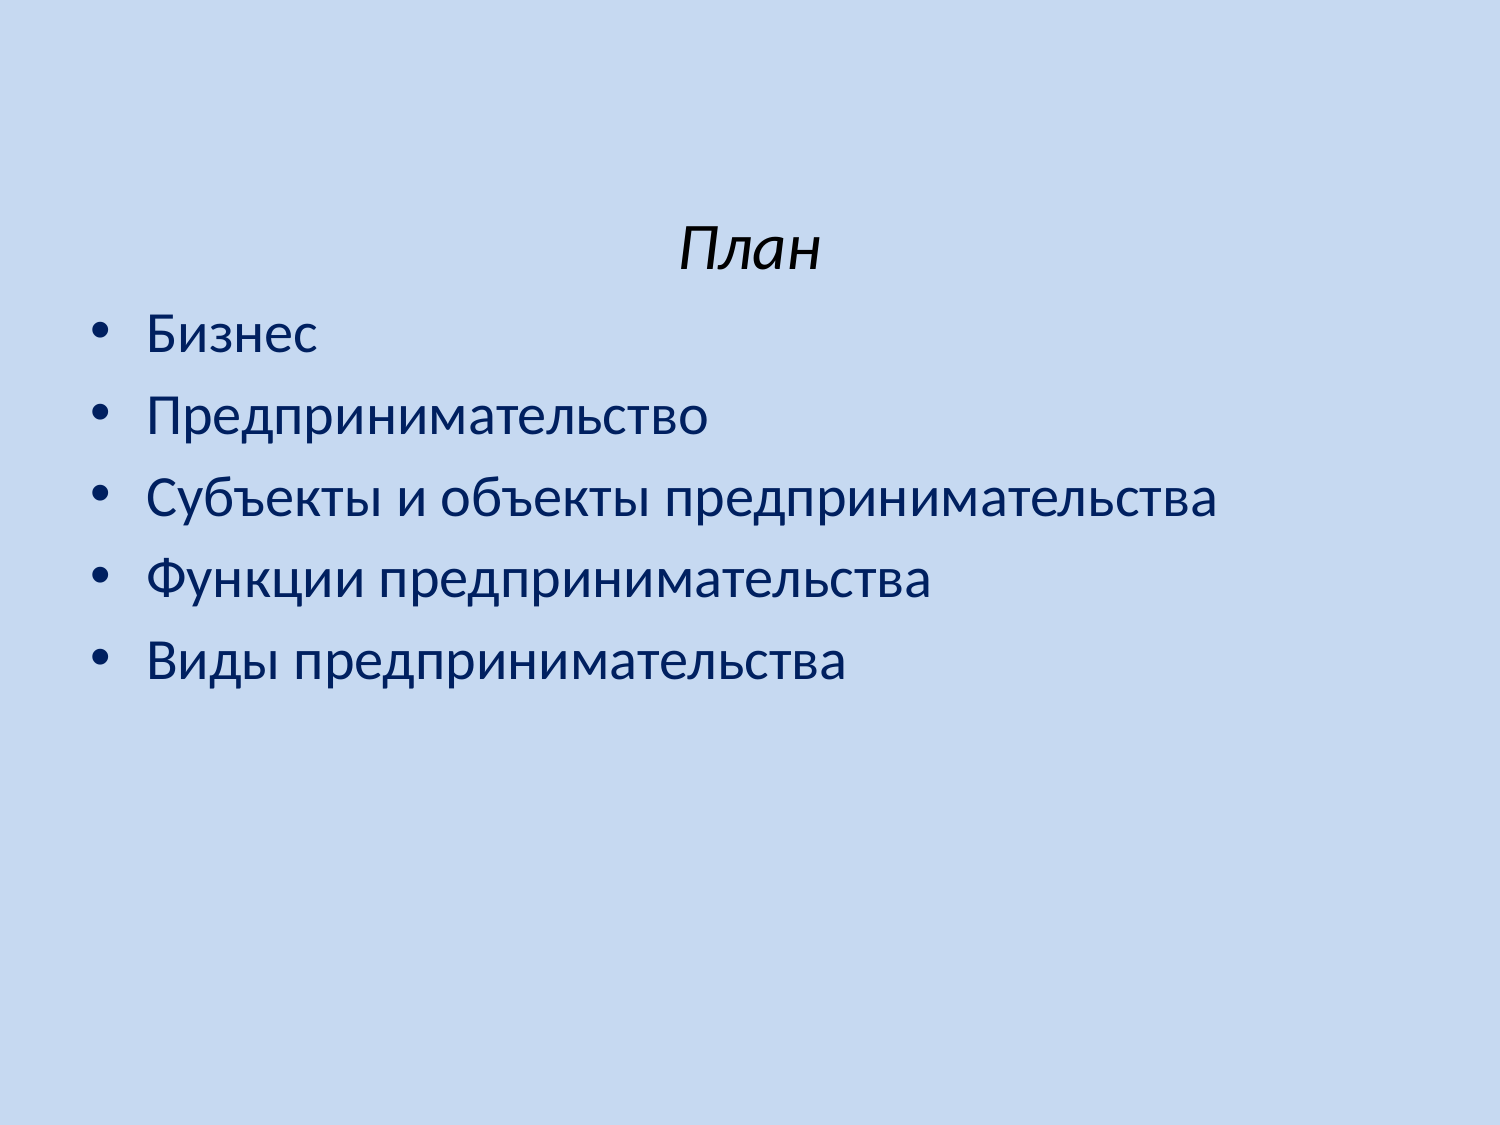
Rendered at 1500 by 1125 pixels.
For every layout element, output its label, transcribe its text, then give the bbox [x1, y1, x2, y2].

list План Бизнес Предпринимательство Субъекты и объекты предпринимательства Функции предпринимательства Виды предпринимательства [75, 101, 1425, 1005]
